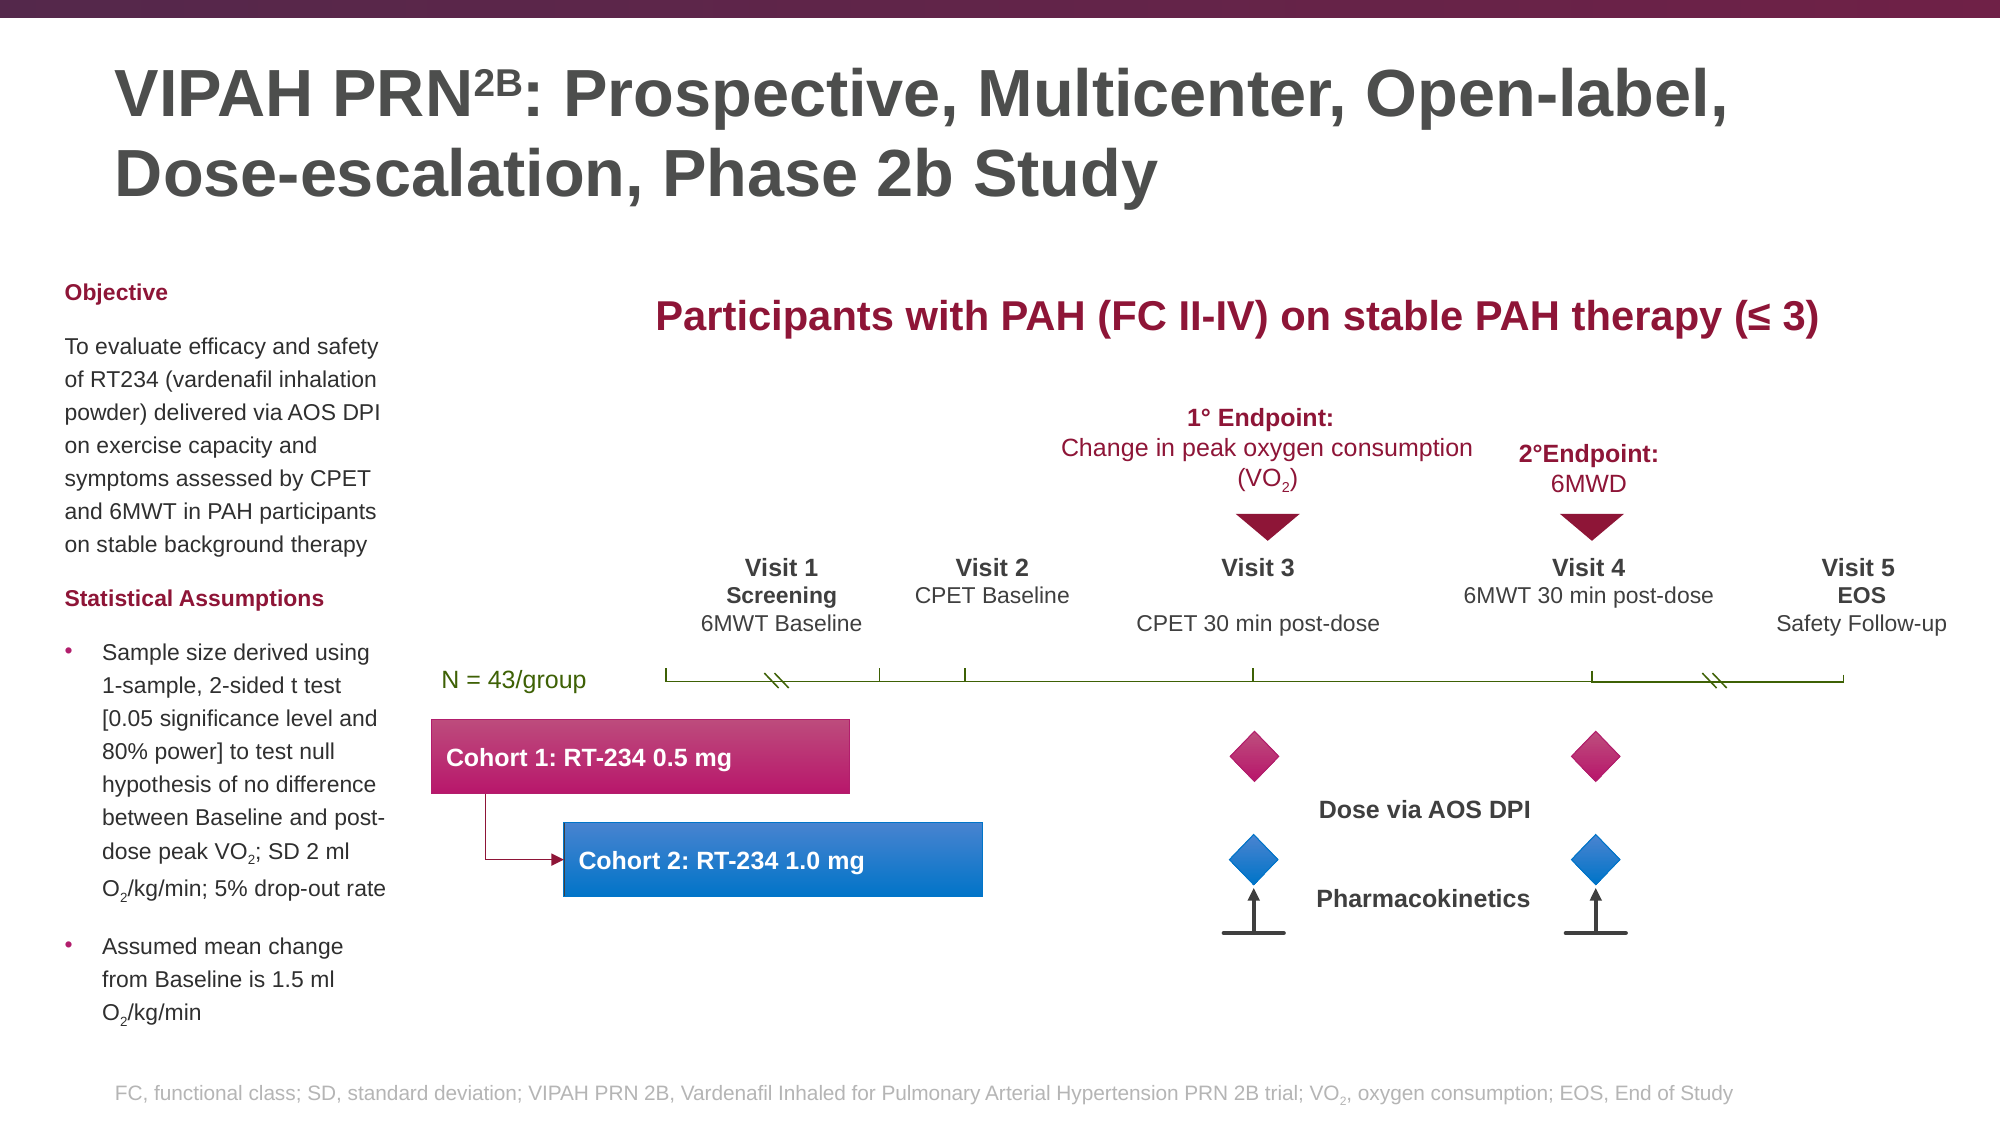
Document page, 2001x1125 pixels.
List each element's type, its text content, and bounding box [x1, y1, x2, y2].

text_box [426, 288, 2000, 934]
title VIPAH PRN2B: Prospective, Multicenter, Open-label, Dose-escalation, Phase 2b Study [99, 32, 1863, 228]
footer FC, functional class; SD, standard deviation; VIPAH PRN 2B, Vardenafil Inhaled for Pulmonary Arterial Hypertension PRN 2B trial; VO2, oxygen consumption; EOS, End of Study [99, 1042, 1863, 1116]
list Objective To evaluate efficacy and safety of RT234 (vardenafil inhalation powder) delivered via AOS DPI on exercise capacity and symptoms assessed by CPET and 6MWT in PAH participants on stable background therapy Statistical Assumptions Sample size derived using 1-sample, 2-sided t test [0.05 significance level and 80% power] to test null hypothesis of no difference between Baseline and post-dose peak VO2; SD 2 ml O2/kg/min; 5% drop-out rate Assumed mean change from Baseline is 1.5 ml O2/kg/min [49, 264, 408, 1093]
